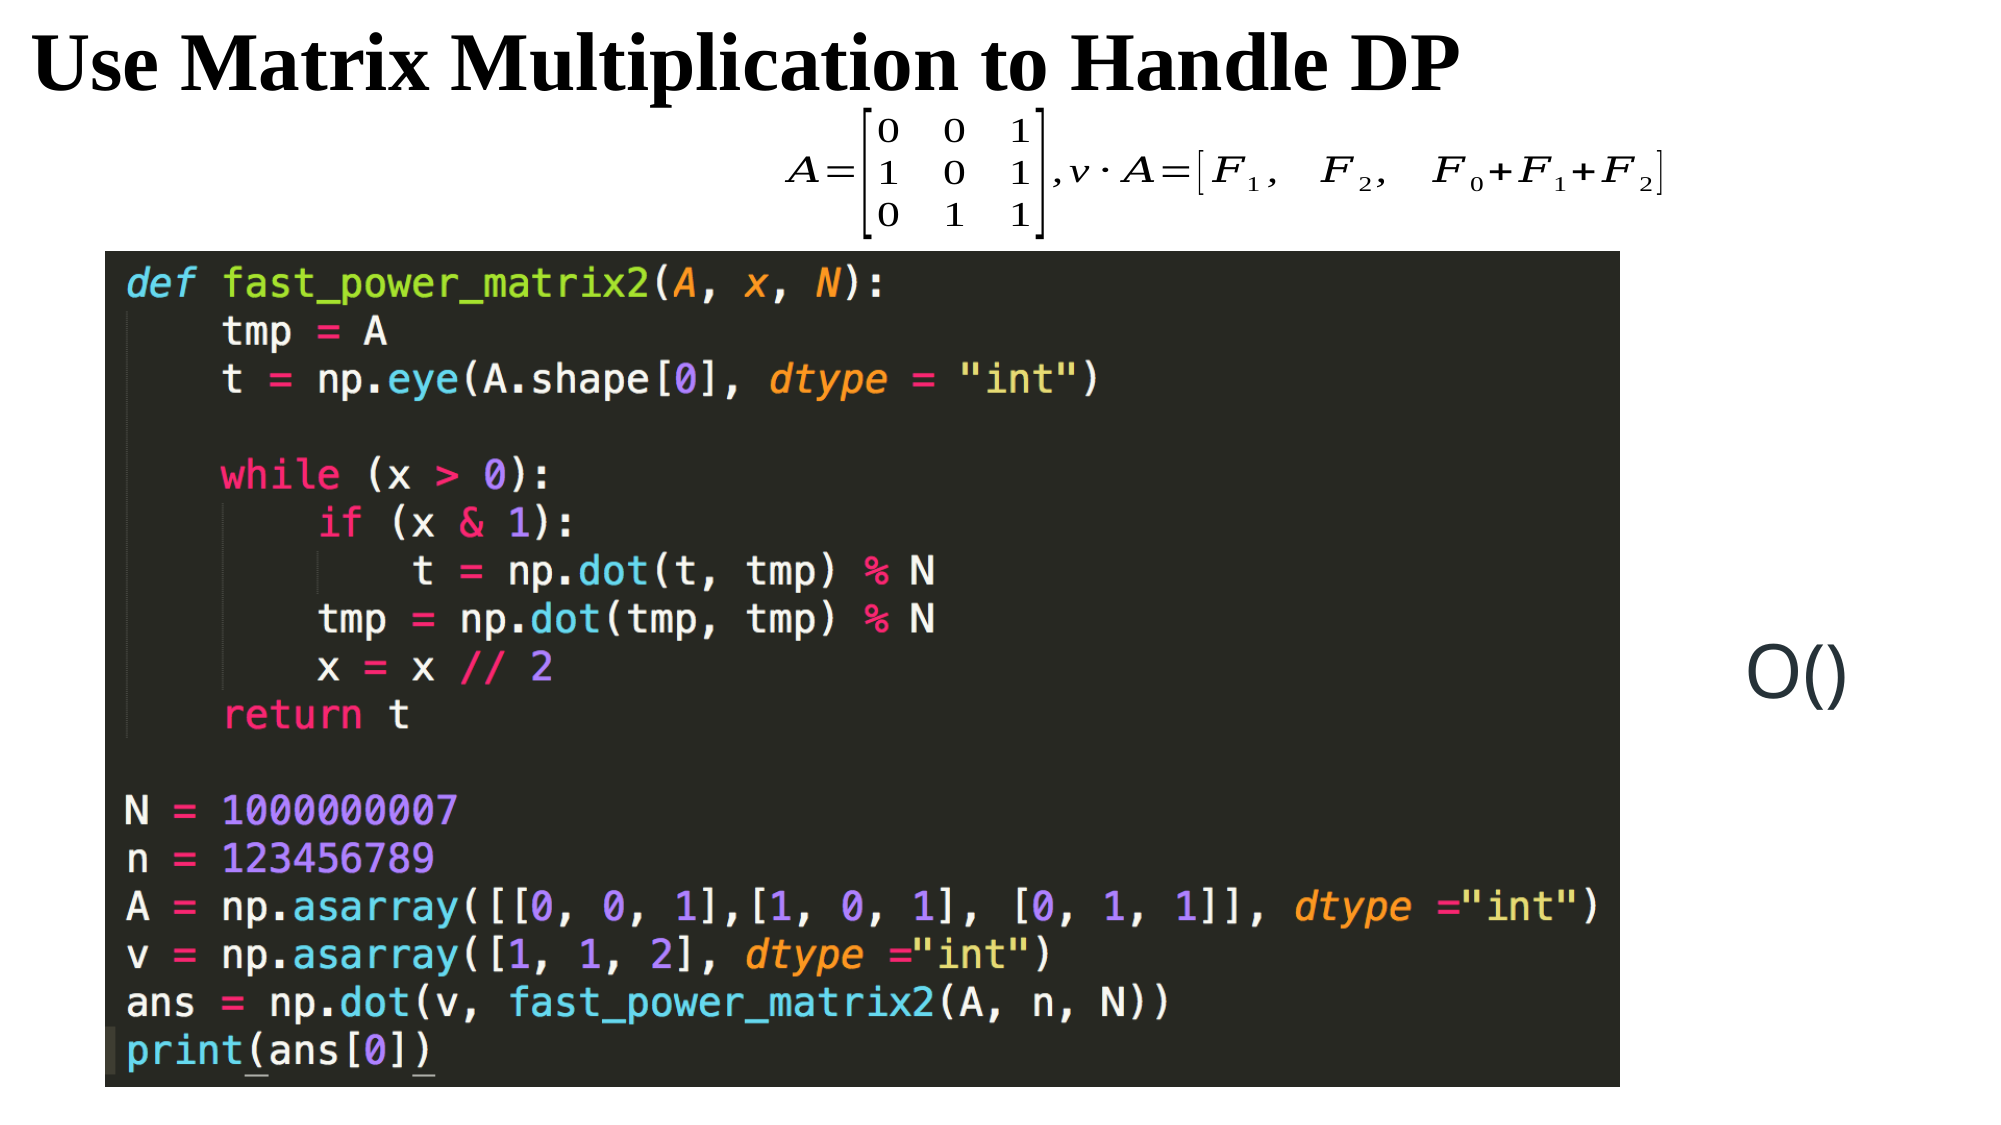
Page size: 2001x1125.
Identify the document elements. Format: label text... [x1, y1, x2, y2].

picture [105, 251, 1620, 1087]
text_box Use Matrix Multiplication to Handle DP [15, 0, 1478, 115]
